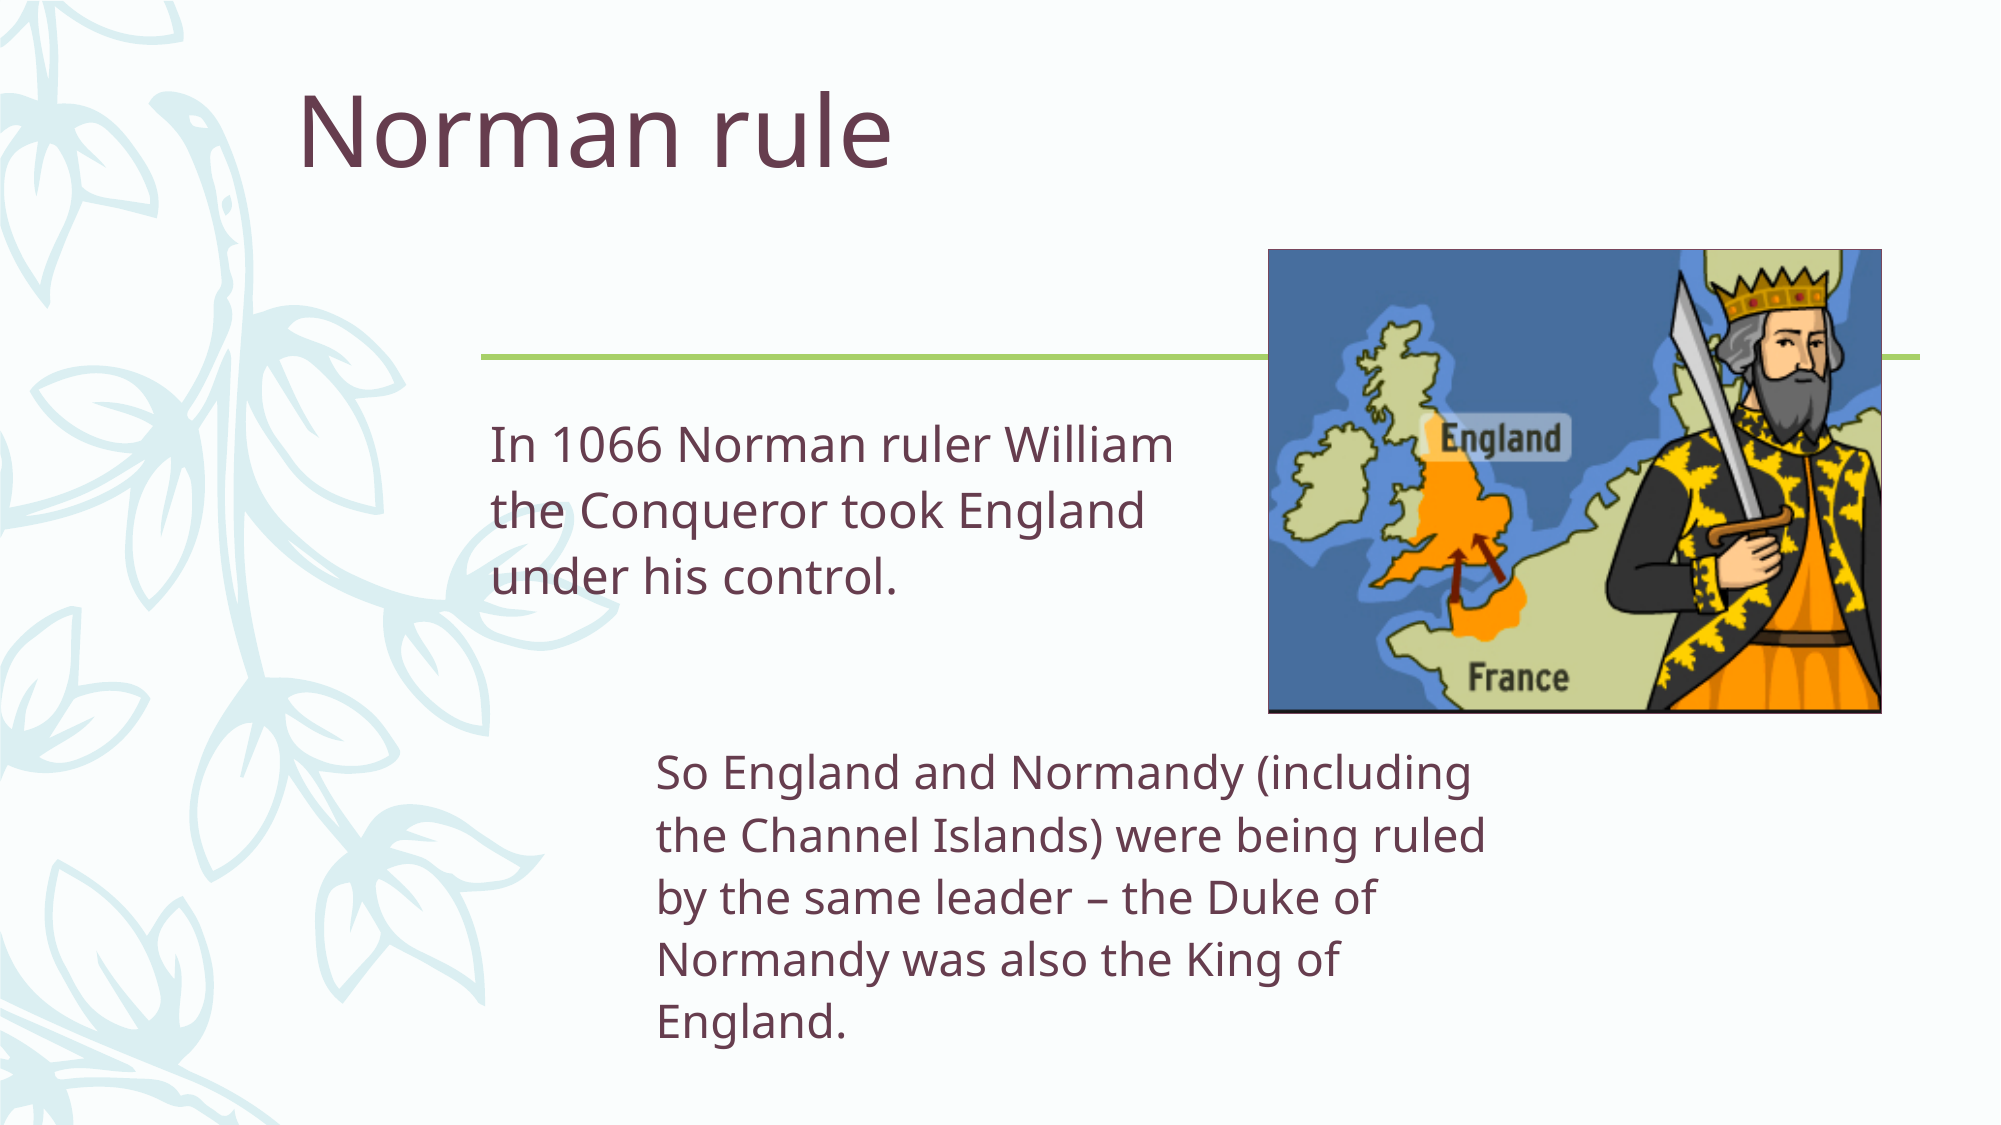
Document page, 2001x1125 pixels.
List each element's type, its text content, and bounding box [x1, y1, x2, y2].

picture [1268, 248, 1883, 715]
title Norman rule [280, 64, 1443, 193]
text_box So England and Normandy (including the Channel Islands) were being ruled by the same leader – the Duke of Normandy was also the King of England. [640, 729, 1554, 1058]
list In 1066 Norman ruler William the Conqueror took England under his control. [475, 399, 1232, 614]
